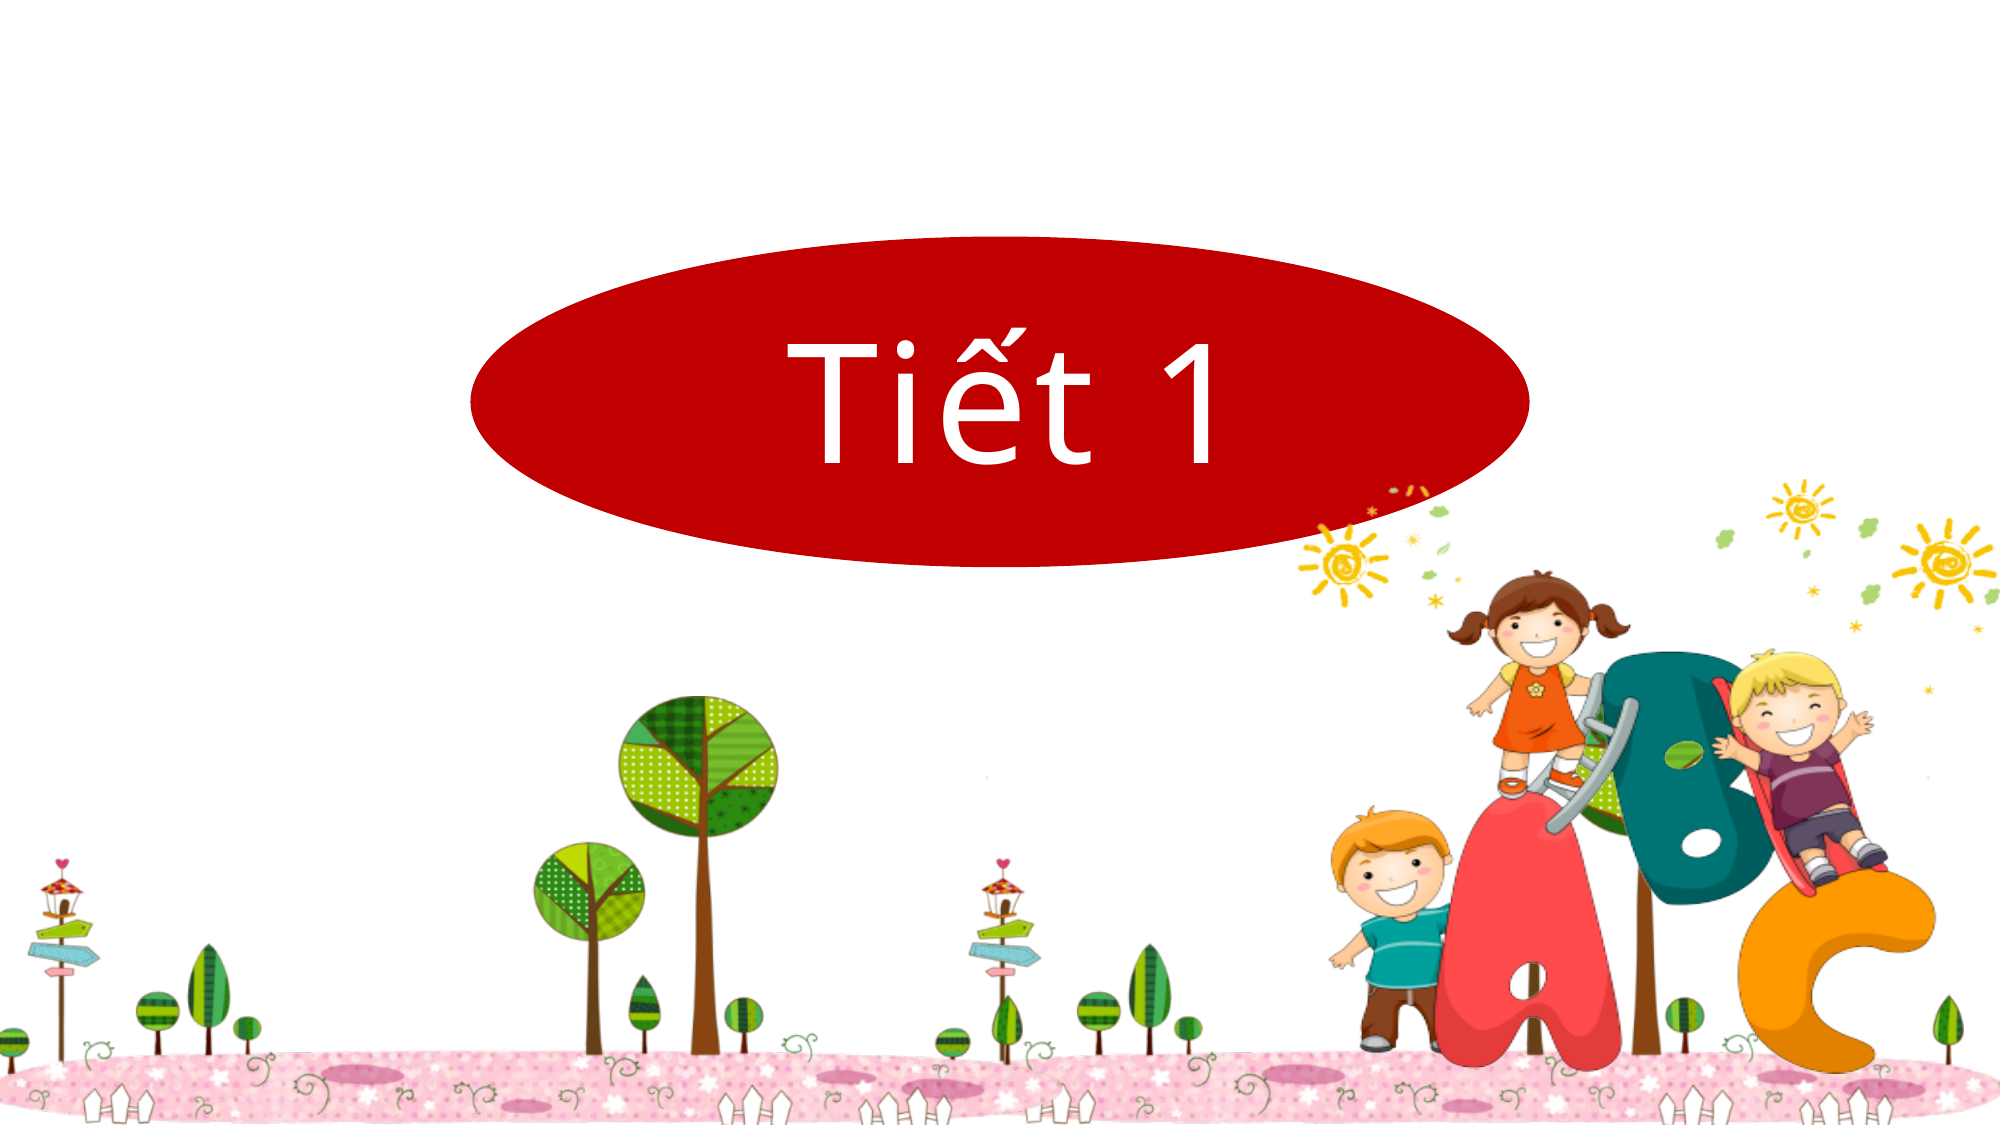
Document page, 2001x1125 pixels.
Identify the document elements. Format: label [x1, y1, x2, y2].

text_box [470, 236, 1530, 479]
text_box [0, 479, 2000, 1125]
